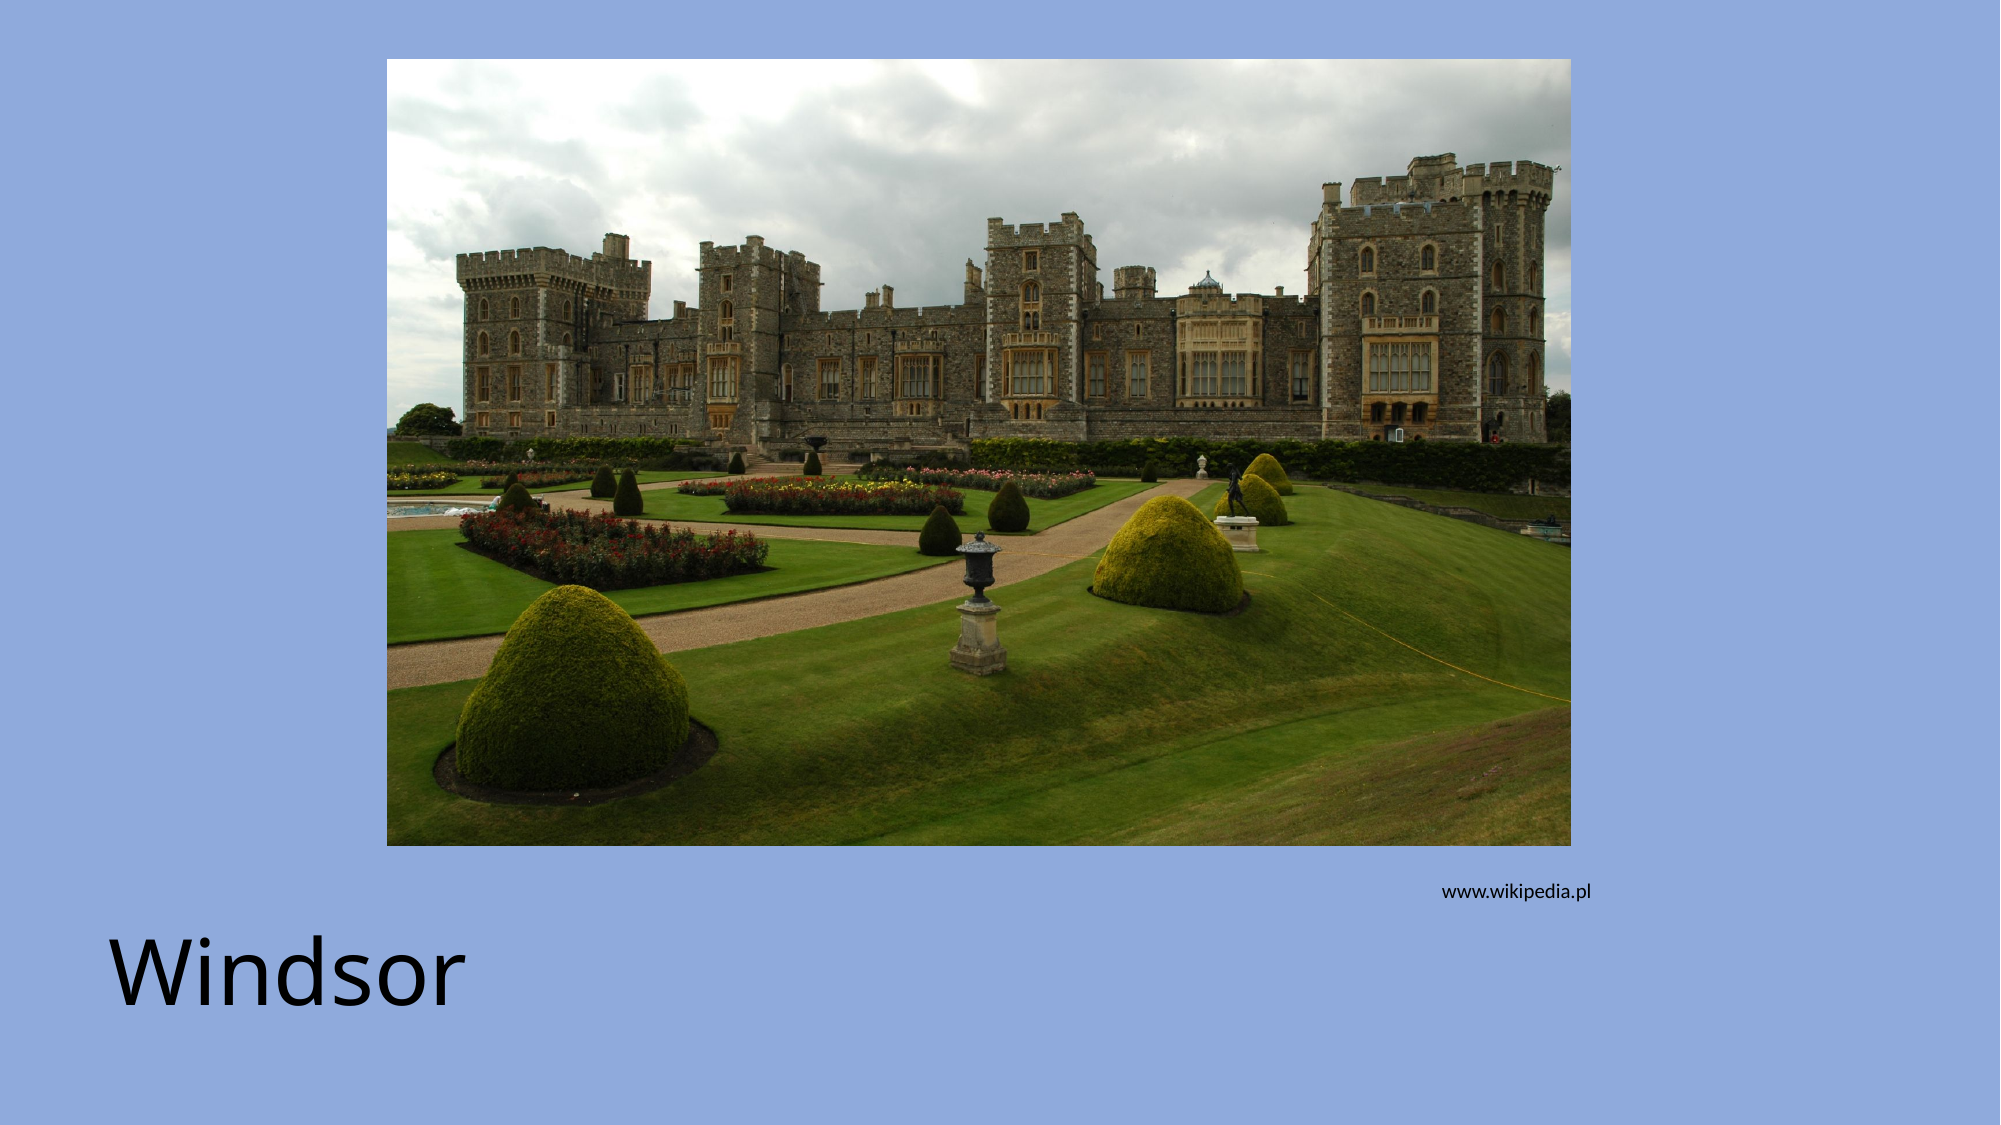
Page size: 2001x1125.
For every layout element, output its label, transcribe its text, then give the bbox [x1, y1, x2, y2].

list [387, 59, 1571, 846]
text_box www.wikipedia.pl [1427, 870, 1720, 911]
title Windsor [93, 867, 1819, 1085]
